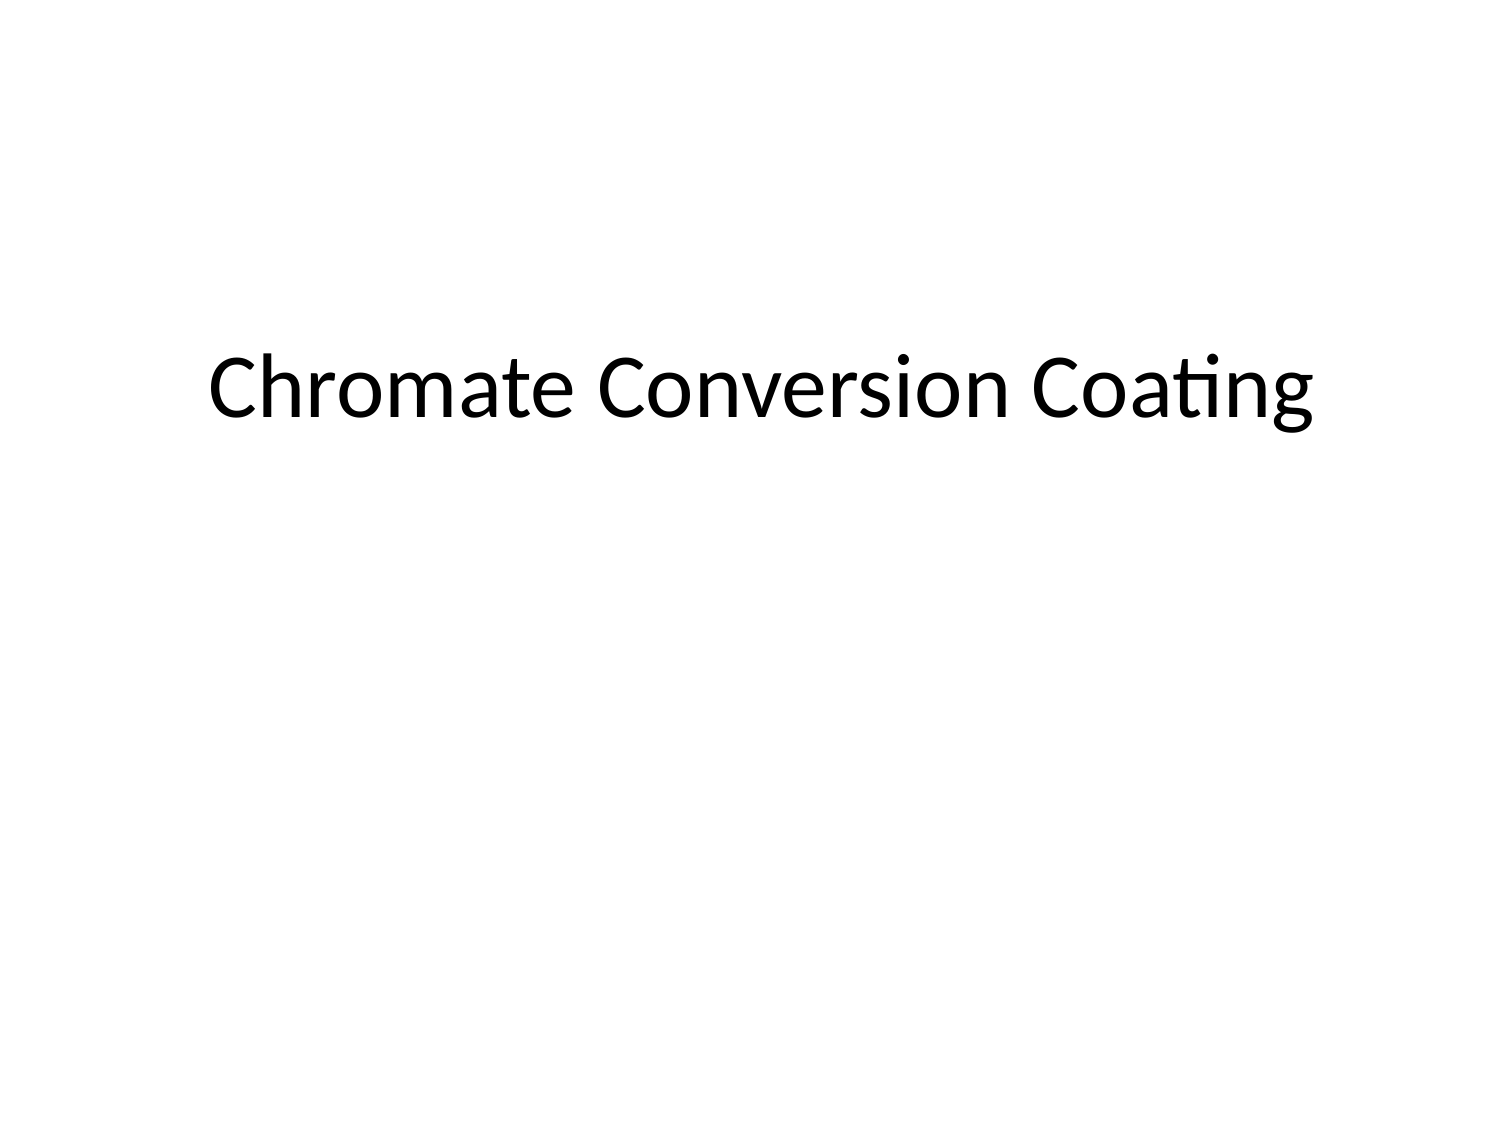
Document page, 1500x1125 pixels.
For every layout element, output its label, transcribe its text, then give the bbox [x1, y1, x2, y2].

title Chromate Conversion Coating [87, 287, 1438, 475]
